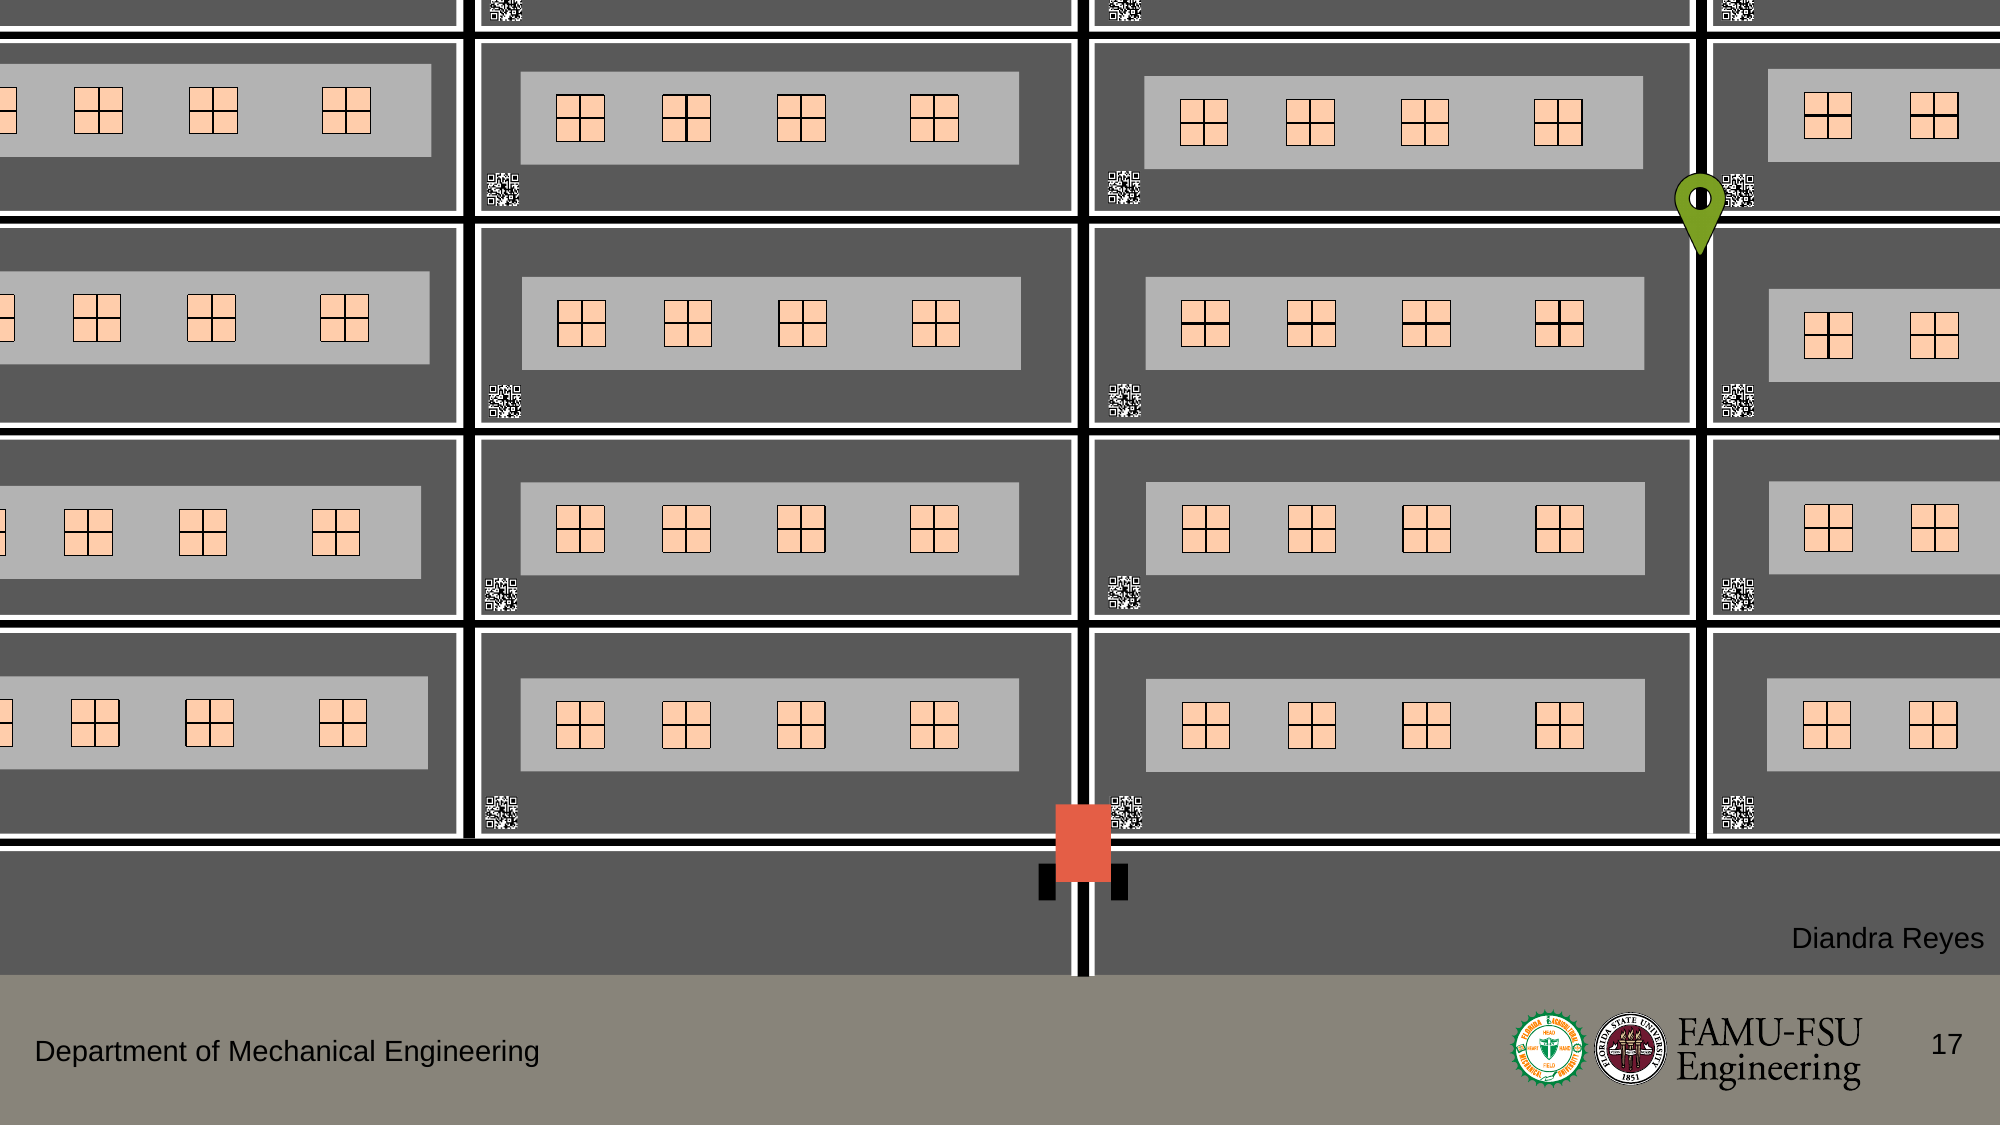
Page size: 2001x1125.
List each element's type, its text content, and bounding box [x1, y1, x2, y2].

text_box [1070, 629, 1077, 804]
text_box [1128, 833, 1695, 837]
text_box [1708, 437, 1714, 619]
picture [488, 385, 521, 418]
text_box [1070, 437, 1077, 619]
text_box [1090, 40, 1096, 215]
text_box [0, 629, 455, 634]
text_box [0, 271, 430, 365]
picture [1108, 0, 1142, 21]
picture [486, 173, 520, 206]
text_box [1758, 225, 2000, 229]
text_box [0, 847, 1038, 852]
text_box [1708, 40, 1714, 156]
text_box [0, 427, 2000, 437]
text_box [1714, 614, 2000, 619]
text_box [1695, 40, 1708, 156]
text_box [1146, 678, 1645, 772]
text_box [1070, 40, 1077, 215]
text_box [1767, 678, 2000, 772]
text_box [1708, 833, 2000, 837]
picture [1108, 576, 1141, 609]
text_box [0, 31, 2000, 40]
picture [1109, 796, 1143, 829]
text_box [1714, 422, 2000, 427]
text_box [1070, 225, 1077, 427]
text_box [1096, 25, 1689, 31]
text_box [1090, 629, 1096, 804]
text_box [1096, 437, 1689, 441]
text_box [462, 40, 476, 215]
text_box [455, 629, 462, 837]
picture [1721, 384, 1754, 417]
text_box [1077, 437, 1090, 619]
text_box [1090, 225, 1096, 427]
text_box [1096, 40, 1689, 44]
text_box [1695, 0, 1708, 31]
text_box [1096, 614, 1689, 619]
text_box [0, 210, 455, 215]
text_box [476, 225, 483, 427]
text_box [455, 437, 462, 619]
text_box [1758, 215, 2000, 225]
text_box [1769, 481, 2000, 575]
text_box [0, 225, 455, 229]
text_box [1695, 629, 1708, 847]
picture [1721, 796, 1754, 829]
text_box [1714, 25, 2000, 31]
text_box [1146, 482, 1645, 576]
text_box [1077, 629, 1090, 804]
text_box [1070, 901, 1077, 977]
text_box [1708, 0, 1714, 31]
picture [1108, 384, 1141, 417]
text_box [1695, 272, 1708, 427]
text_box [476, 40, 483, 215]
text_box [1090, 901, 1096, 977]
text_box [1695, 437, 1708, 619]
text_box [462, 437, 476, 619]
text_box [1708, 837, 2000, 847]
text_box [0, 619, 2000, 629]
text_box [1144, 76, 1644, 170]
picture [484, 578, 518, 611]
text_box [0, 40, 455, 44]
text_box [0, 437, 455, 441]
text_box [1077, 901, 1090, 978]
text_box [455, 225, 462, 427]
text_box [1077, 40, 1090, 215]
text_box [1714, 40, 2000, 44]
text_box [522, 276, 1021, 370]
text_box [462, 629, 476, 839]
text_box [483, 833, 1038, 837]
text_box [476, 437, 483, 619]
text_box [462, 225, 476, 427]
text_box [476, 629, 483, 837]
text_box [483, 422, 1070, 427]
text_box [0, 63, 432, 158]
text_box [1096, 210, 1642, 215]
text_box [455, 0, 462, 31]
text_box [1689, 0, 1695, 31]
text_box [520, 482, 1020, 576]
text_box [1145, 276, 1645, 371]
text_box [0, 422, 455, 427]
text_box [1714, 629, 2000, 634]
text_box [1689, 272, 1695, 427]
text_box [520, 71, 1020, 165]
picture [1642, 156, 1758, 272]
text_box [0, 485, 422, 579]
text_box [1096, 422, 1689, 427]
text_box [1096, 225, 1642, 229]
text_box [1090, 437, 1096, 619]
footer Diandra Reyes [1325, 912, 2000, 973]
text_box [1096, 629, 1689, 634]
text_box [1689, 40, 1695, 156]
text_box [1689, 437, 1695, 619]
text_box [1038, 804, 1128, 901]
picture [489, 0, 523, 21]
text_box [1768, 288, 2000, 382]
text_box [483, 614, 1070, 619]
text_box [1708, 629, 1714, 835]
picture [1721, 578, 1754, 611]
text_box [0, 215, 1642, 225]
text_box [520, 678, 1020, 772]
text_box [455, 40, 462, 215]
text_box [1090, 0, 1096, 31]
text_box [1128, 847, 2000, 852]
text_box [1128, 837, 1695, 847]
text_box [1077, 225, 1090, 427]
text_box [483, 25, 1070, 31]
text_box [0, 837, 1038, 847]
text_box [1758, 210, 2000, 215]
text_box [1077, 0, 1090, 31]
text_box [483, 210, 1070, 215]
text_box [483, 225, 1070, 229]
slide_number 17 [1862, 1017, 1978, 1078]
picture [485, 796, 518, 829]
text_box [0, 25, 455, 31]
picture [1107, 171, 1141, 204]
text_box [1768, 68, 2000, 162]
text_box [462, 0, 476, 31]
text_box [0, 614, 455, 619]
text_box [0, 833, 455, 837]
text_box [1708, 272, 1714, 427]
picture [1721, 0, 1754, 21]
text_box [483, 437, 1070, 441]
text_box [0, 676, 428, 770]
text_box [483, 40, 1070, 44]
text_box [1070, 0, 1077, 31]
text_box [483, 629, 1070, 634]
text_box [1714, 437, 2000, 441]
text_box [1689, 629, 1695, 835]
text_box [476, 0, 483, 31]
